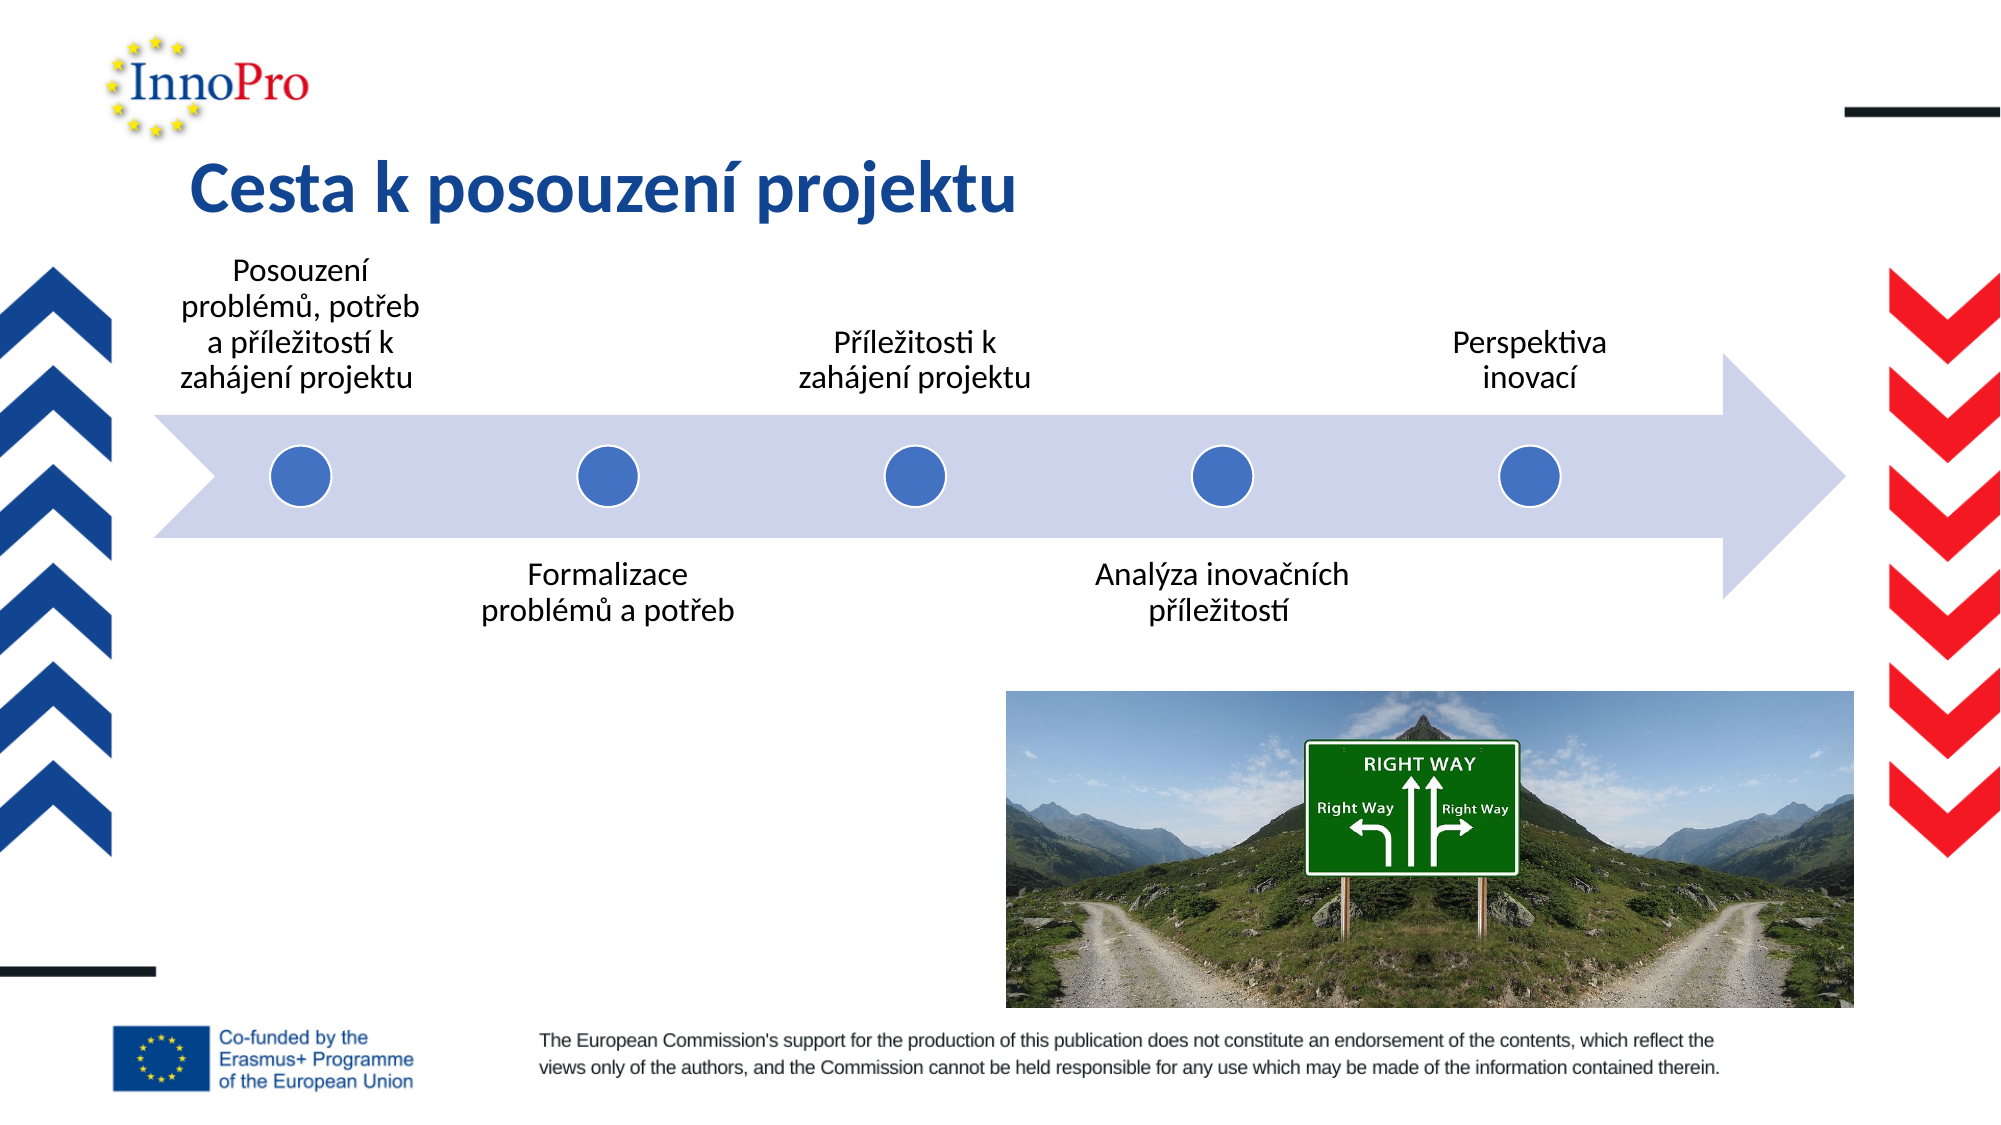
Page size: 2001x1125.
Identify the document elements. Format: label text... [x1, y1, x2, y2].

title Cesta k posouzení projektu [175, 140, 1690, 168]
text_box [153, 168, 1847, 785]
picture [0, 0, 2001, 1125]
